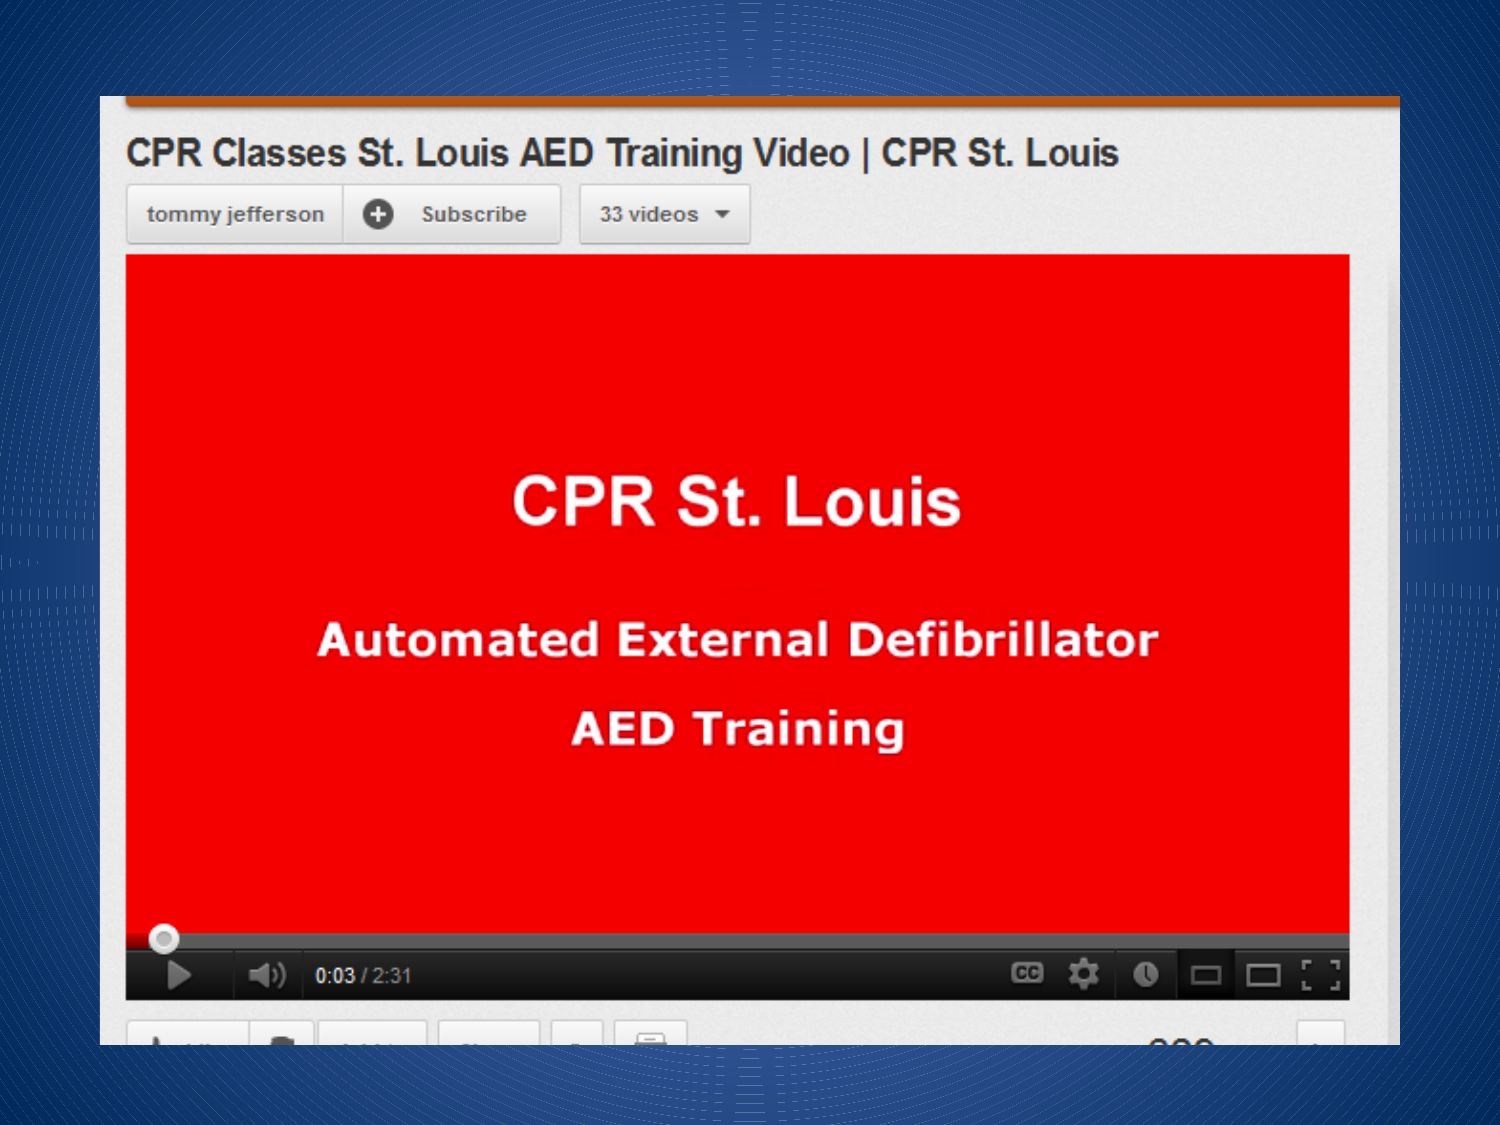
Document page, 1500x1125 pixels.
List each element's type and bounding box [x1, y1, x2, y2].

picture [99, 96, 1401, 1045]
